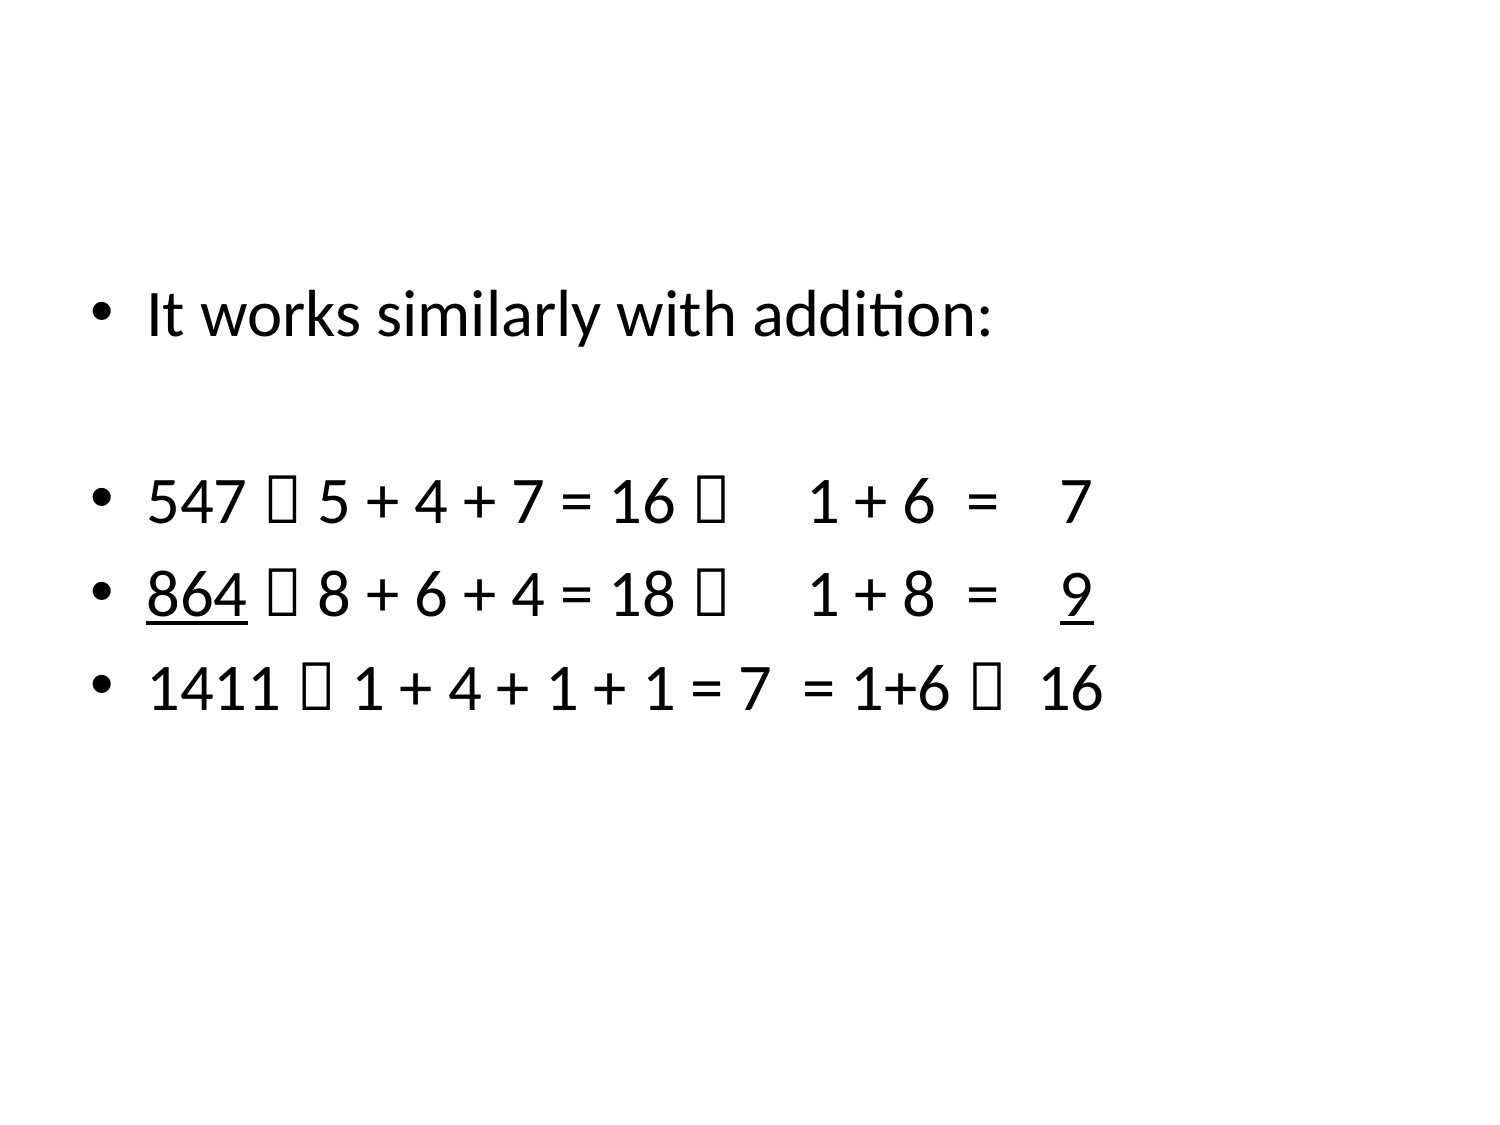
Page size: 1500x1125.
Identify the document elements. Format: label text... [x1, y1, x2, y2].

list It works similarly with addition: 547  5 + 4 + 7 = 16  1 + 6 = 7 864  8 + 6 + 4 = 18  1 + 8 = 9 1411  1 + 4 + 1 + 1 = 7 = 1+6  16 [75, 262, 1425, 1005]
